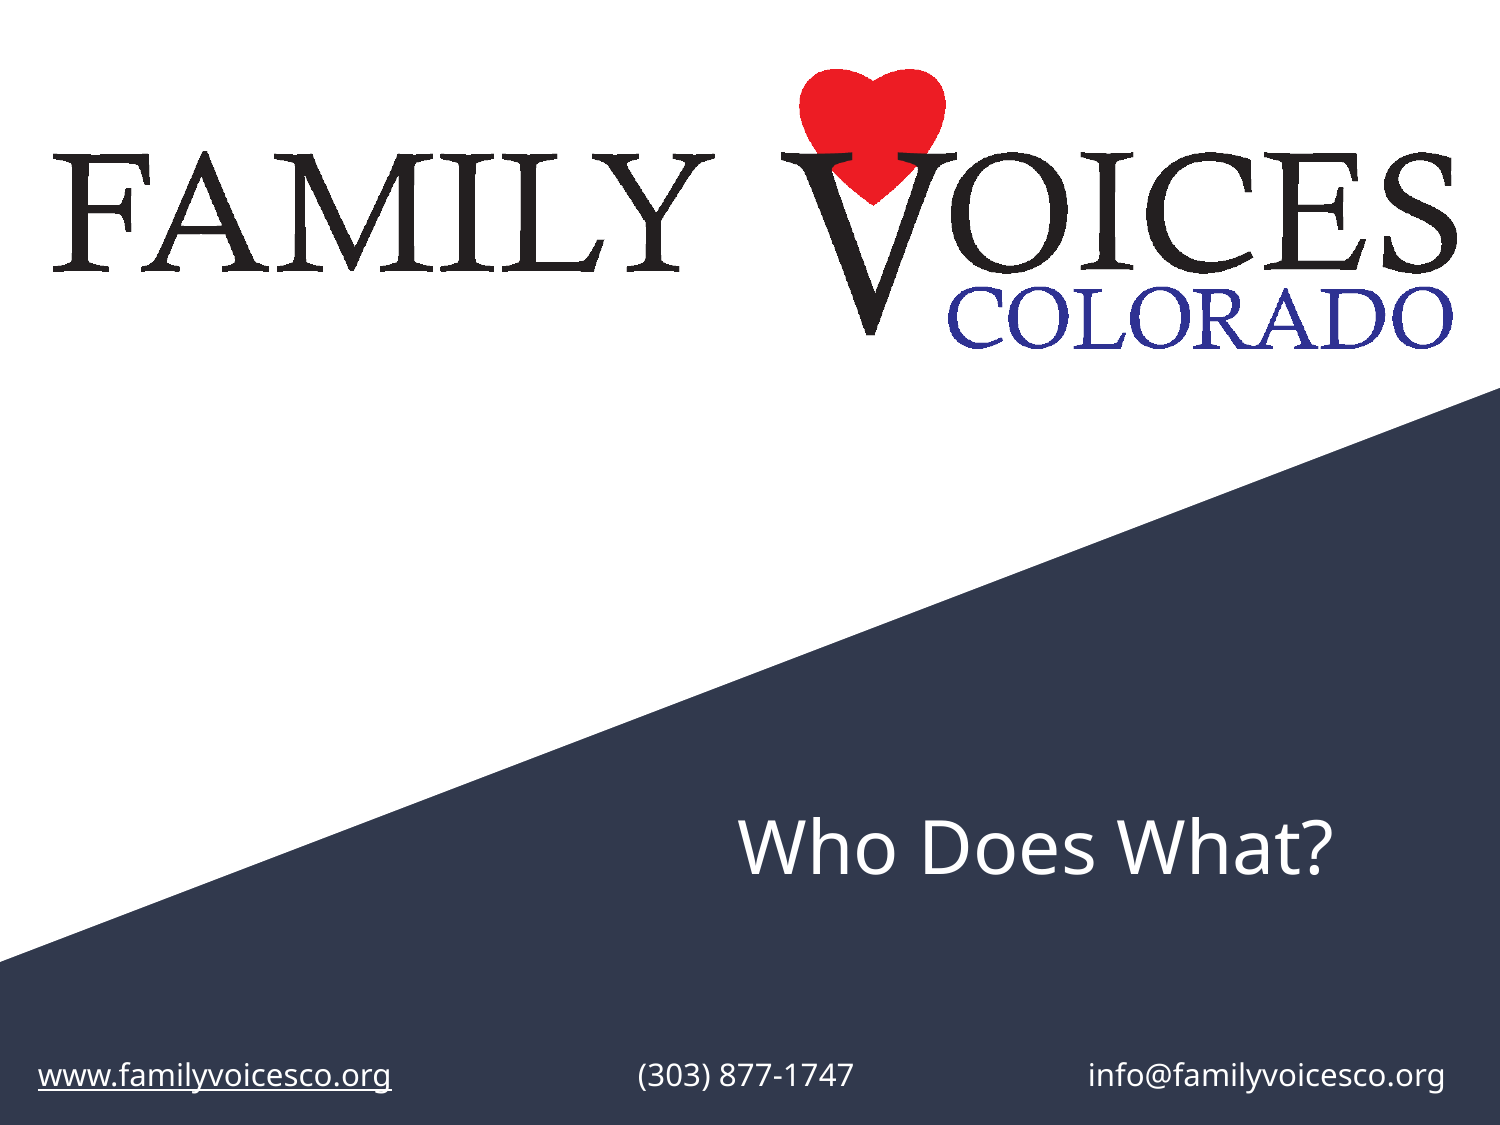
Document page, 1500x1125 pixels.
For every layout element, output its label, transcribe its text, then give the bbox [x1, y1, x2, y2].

title Who Does What? [572, 615, 1500, 1074]
text_box www.familyvoicesco.org (303) 877-1747 info@familyvoicesco.org [0, 1039, 1485, 1113]
picture [31, 53, 1469, 368]
